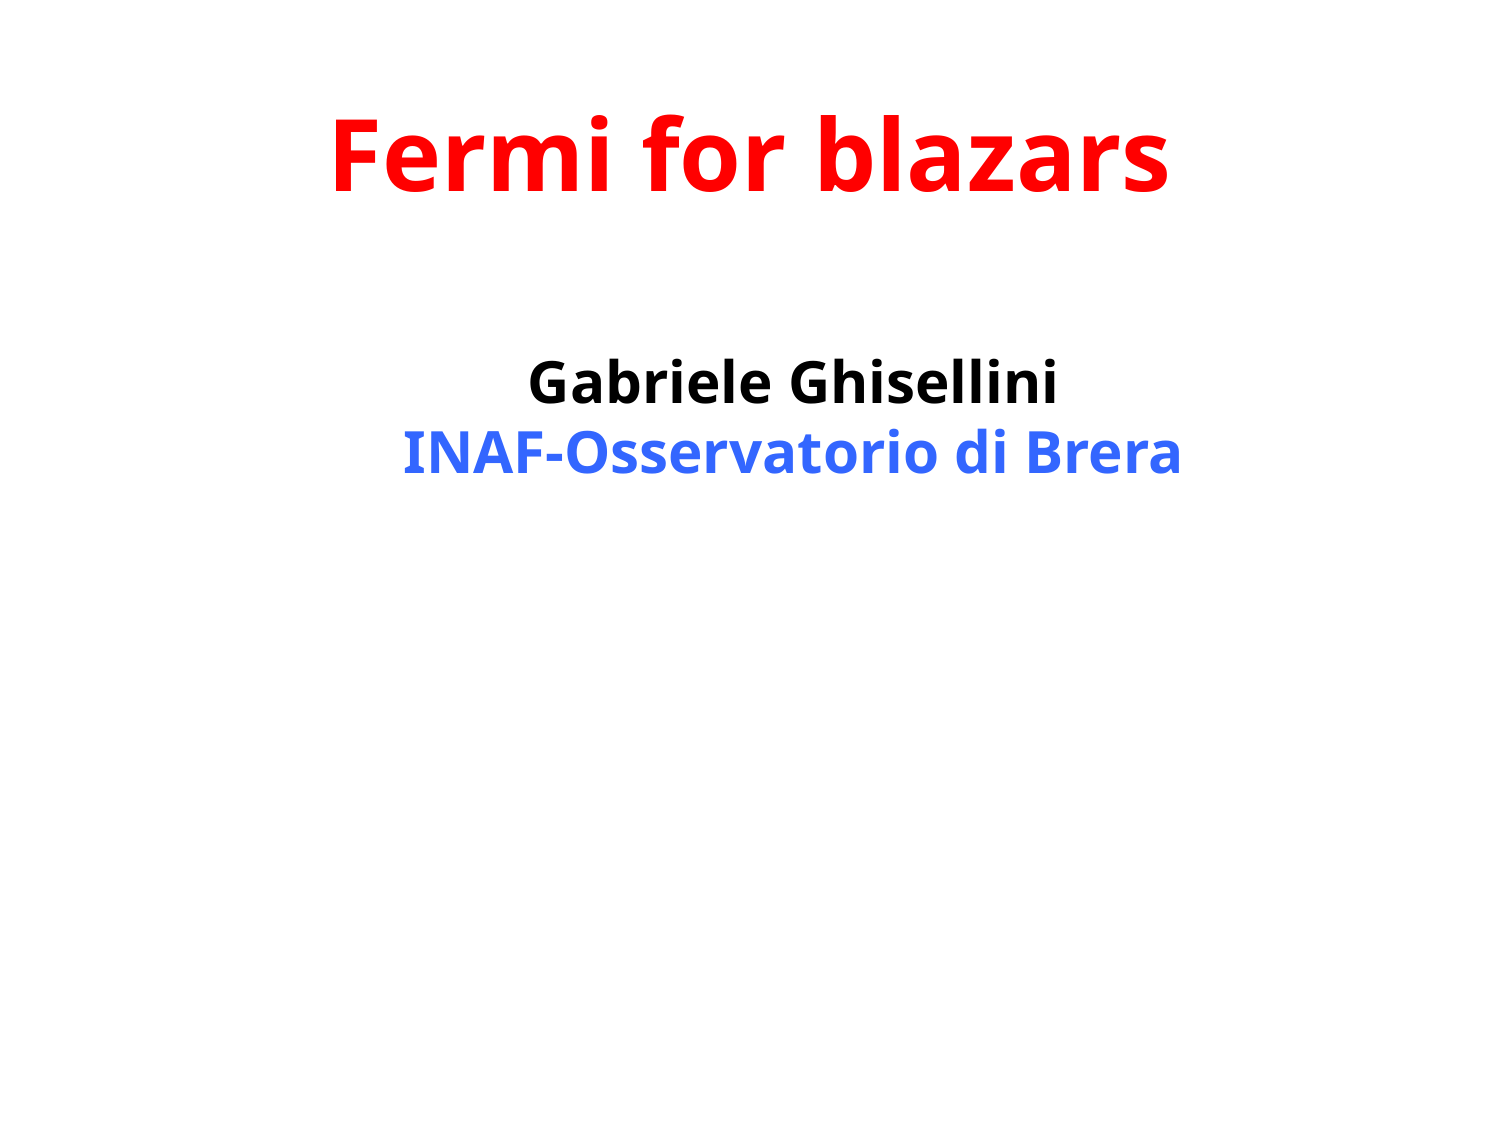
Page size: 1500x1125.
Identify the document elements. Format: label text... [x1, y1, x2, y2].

title Fermi for blazars [0, 24, 1500, 278]
text_box Gabriele Ghisellini INAF-Osservatorio di Brera [349, 337, 1238, 553]
